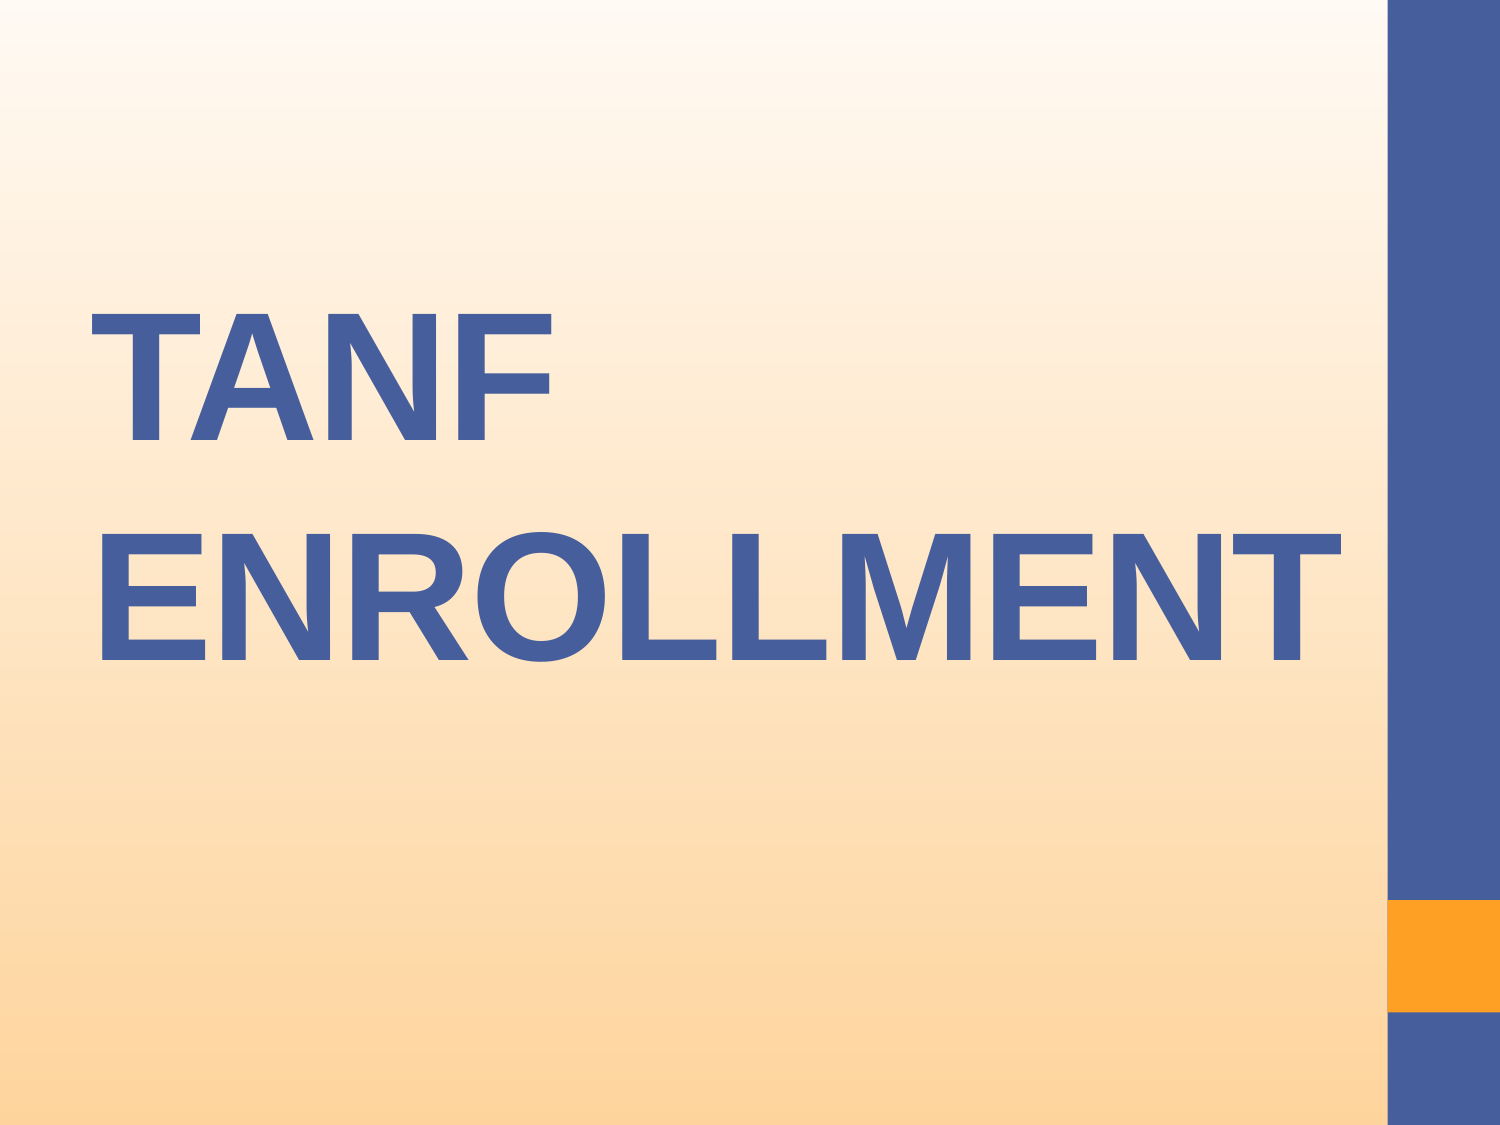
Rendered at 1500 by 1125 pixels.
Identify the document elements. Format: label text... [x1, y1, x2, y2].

title TANF Enrollment [75, 249, 1385, 442]
